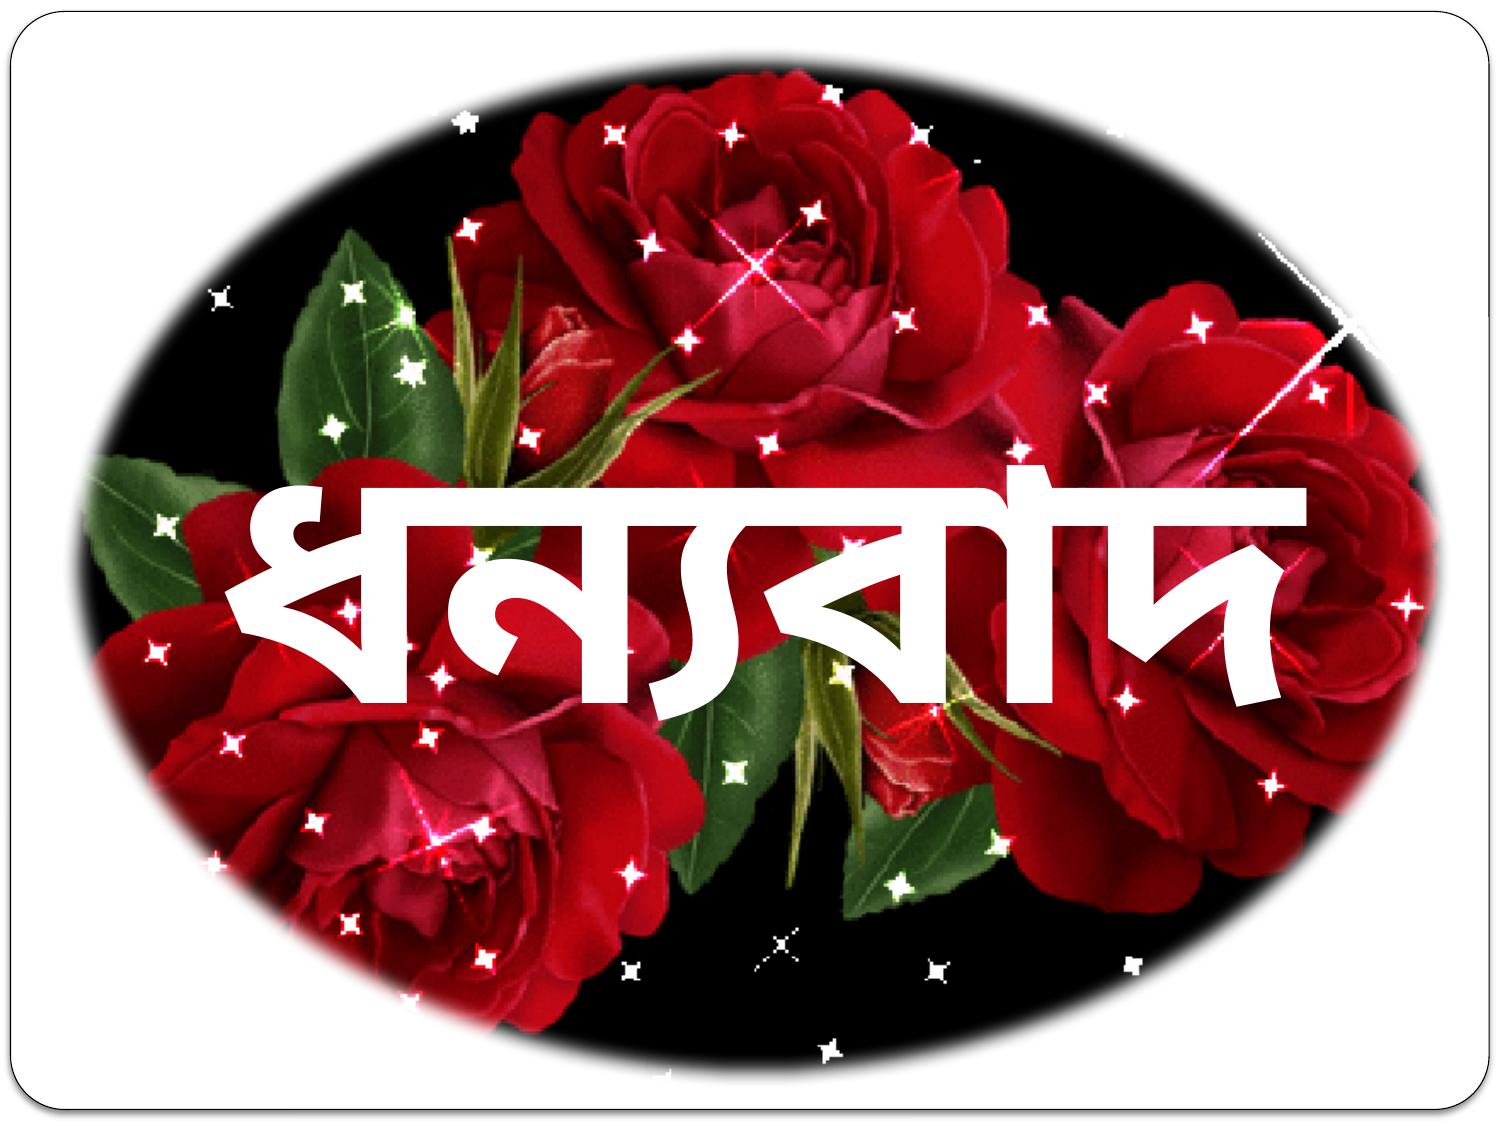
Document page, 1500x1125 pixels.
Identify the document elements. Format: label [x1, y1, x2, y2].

picture [62, 46, 1451, 1088]
